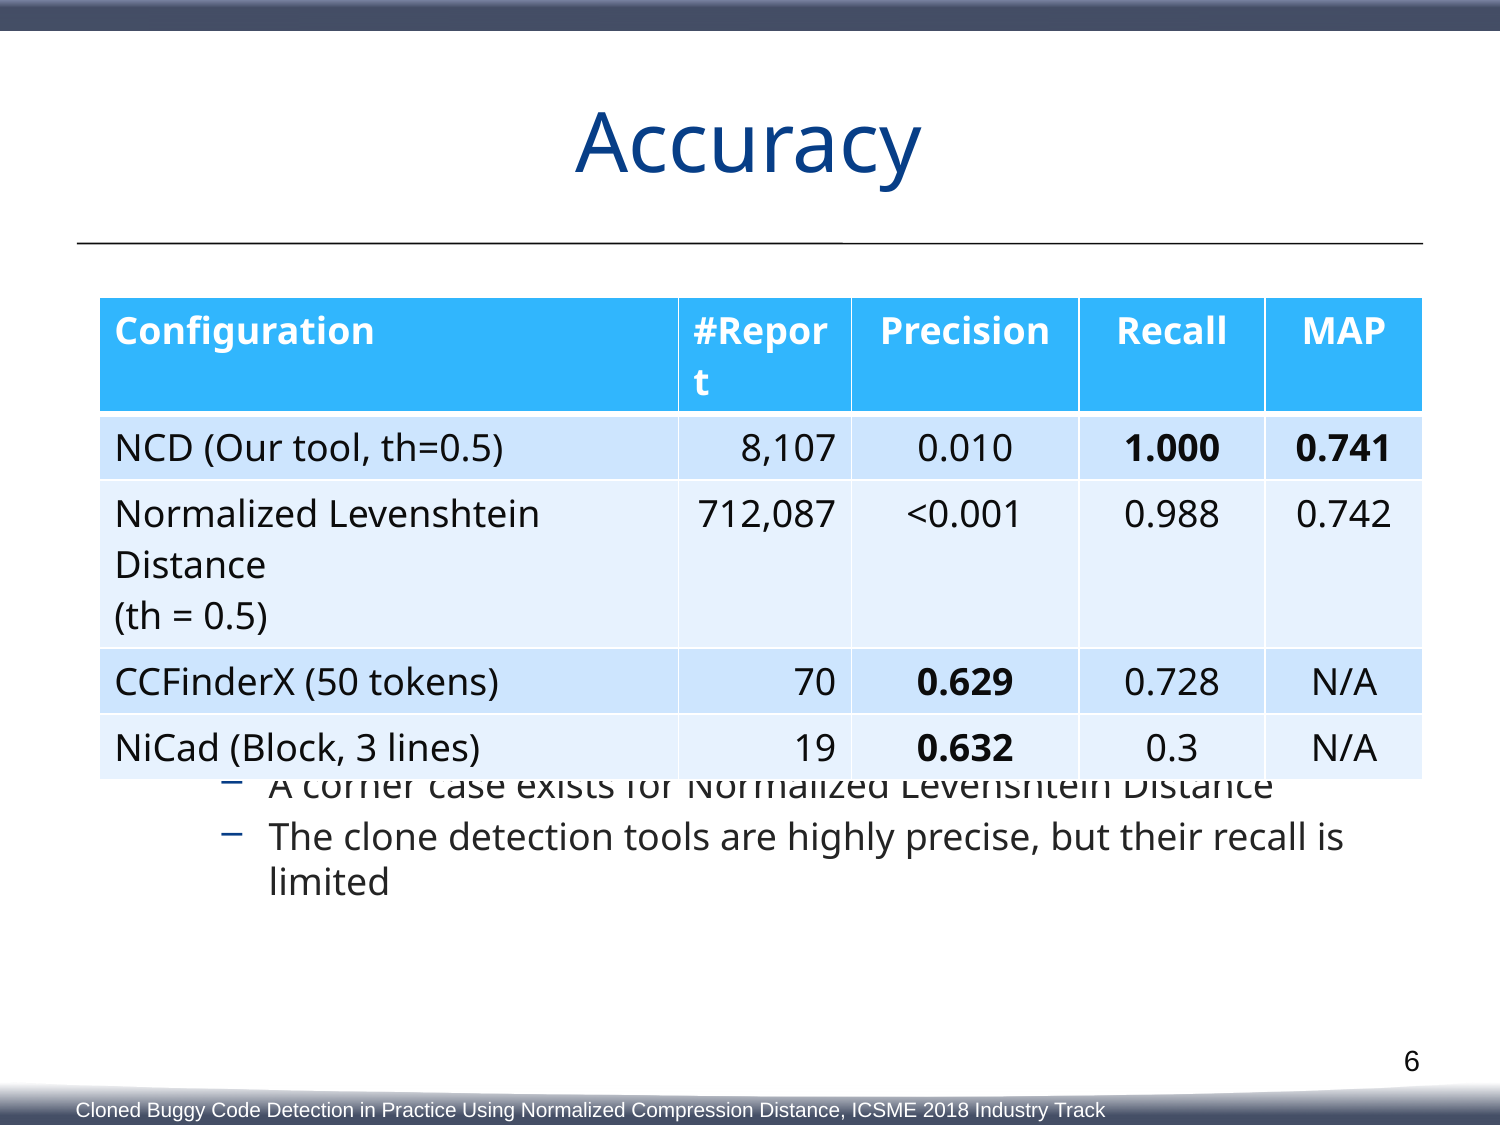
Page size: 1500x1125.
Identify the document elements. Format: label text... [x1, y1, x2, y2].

table_cell NCD (Our tool, th=0.5) [100, 417, 678, 479]
table_cell <0.001 [852, 481, 1078, 647]
table_header Precision [852, 298, 1078, 411]
table_cell 19 [679, 715, 851, 779]
table_cell Normalized Levenshtein Distance (th = 0.5) [100, 481, 678, 647]
table_cell 0.988 [1080, 481, 1264, 647]
picture [0, 1082, 1500, 1125]
table_header Configuration [100, 298, 678, 411]
table_header #Report [679, 298, 851, 411]
table_cell 0.728 [1080, 649, 1264, 713]
table_cell 0.632 [852, 715, 1078, 779]
table_cell N/A [1266, 649, 1422, 713]
table_cell 0.010 [852, 417, 1078, 479]
slide_number 6 [1246, 1034, 1436, 1083]
table_header Recall [1080, 298, 1264, 411]
table_cell 0.3 [1080, 715, 1264, 779]
table_cell 70 [679, 649, 851, 713]
table_cell 1.000 [1080, 417, 1264, 479]
table_cell 0.629 [852, 649, 1078, 713]
picture [0, 0, 1500, 31]
table_cell 0.742 [1266, 481, 1422, 647]
table_header MAP [1266, 298, 1422, 411]
table_cell 8,107 [679, 417, 851, 479]
table_cell CCFinderX (50 tokens) [100, 649, 678, 713]
table_cell N/A [1266, 715, 1422, 779]
table_cell 0.741 [1266, 417, 1422, 479]
title Accuracy [74, 44, 1424, 233]
table_cell 712,087 [679, 481, 851, 647]
table_cell NiCad (Block, 3 lines) [100, 715, 678, 779]
list Our tool identified all the clones of bugs A corner case exists for Normalized Levenshtein Distance The clone detection tools are highly precise, but their recall is limited [131, 695, 1458, 961]
